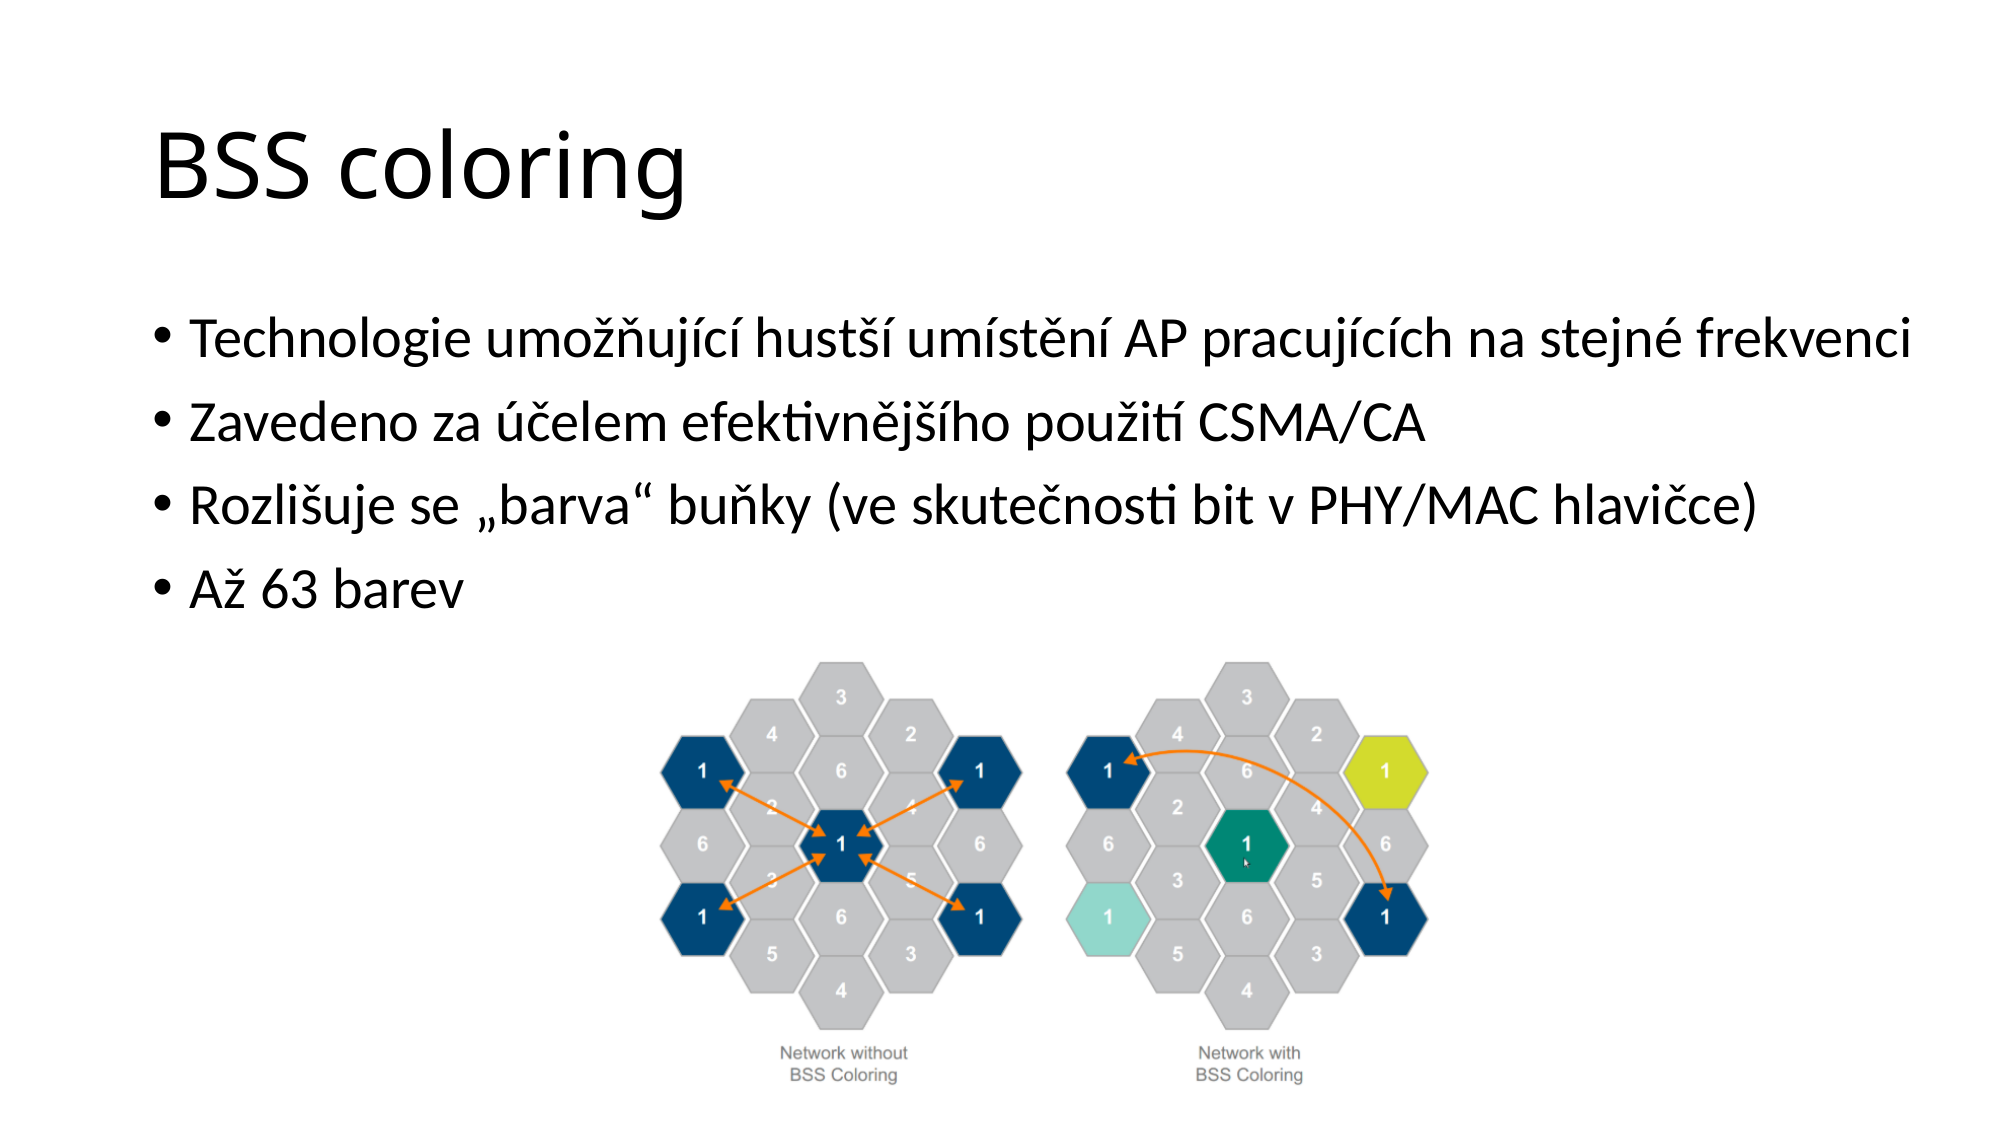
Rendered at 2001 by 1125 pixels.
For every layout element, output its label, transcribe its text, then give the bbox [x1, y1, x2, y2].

title BSS coloring [137, 59, 1863, 278]
list Technologie umožňující hustší umístění AP pracujících na stejné frekvenci Zavedeno za účelem efektivnějšího použití CSMA/CA Rozlišuje se „barva“ buňky (ve skutečnosti bit v PHY/MAC hlavičce) Až 63 barev [137, 299, 1935, 1014]
picture [538, 625, 1526, 1097]
